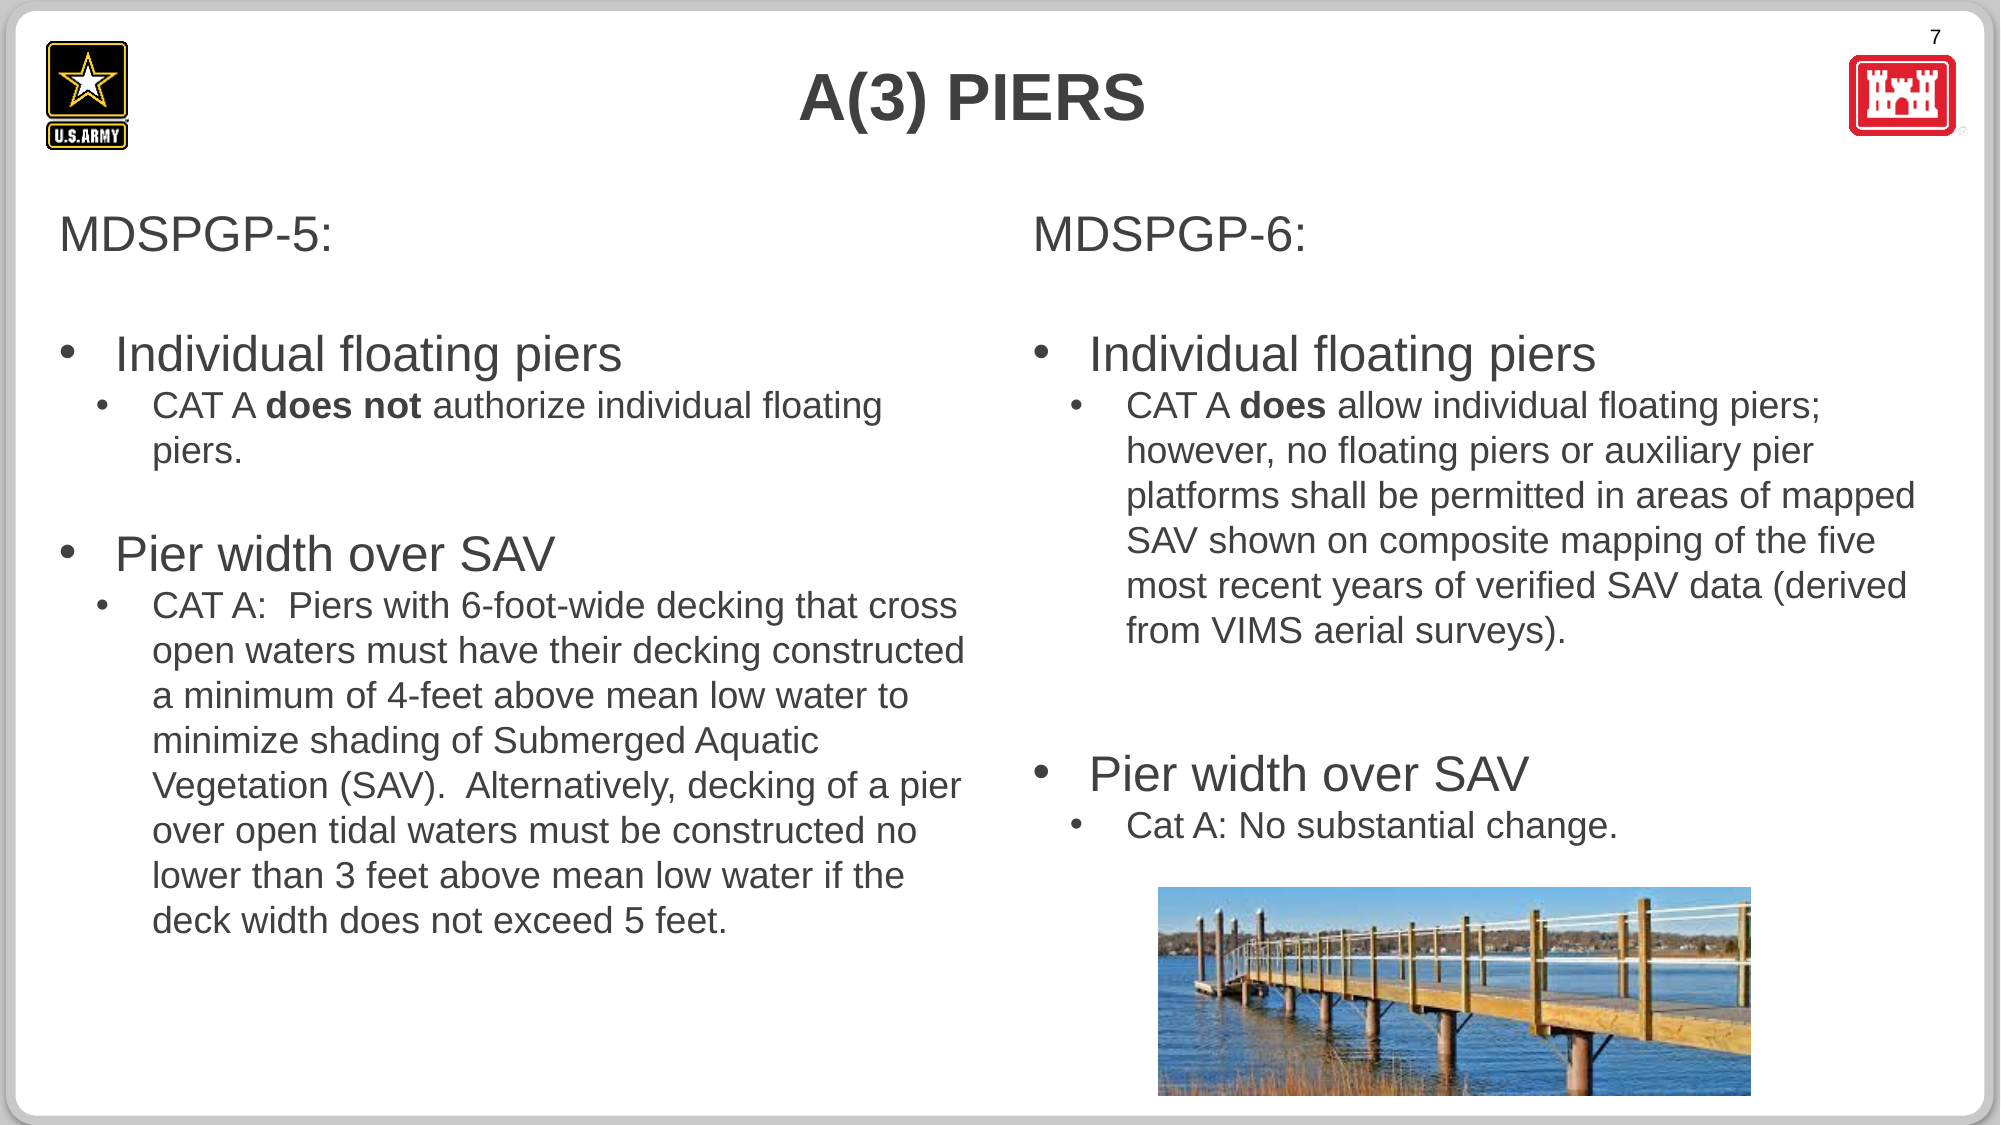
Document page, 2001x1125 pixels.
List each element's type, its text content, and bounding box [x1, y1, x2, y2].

list MDSPGP-6: Individual floating piers CAT A does allow individual floating piers; however, no floating piers or auxiliary pier platforms shall be permitted in areas of mapped SAV shown on composite mapping of the five most recent years of verified SAV data (derived from VIMS aerial surveys). Pier width over SAV Cat A: No substantial change. [1017, 193, 1957, 1063]
list MDSPGP-5: Individual floating piers CAT A does not authorize individual floating piers. Pier width over SAV CAT A: Piers with 6-foot-wide decking that cross open waters must have their decking constructed a minimum of 4-feet above mean low water to minimize shading of Submerged Aquatic Vegetation (SAV). Alternatively, decking of a pier over open tidal waters must be constructed no lower than 3 feet above mean low water if the deck width does not exceed 5 feet. [43, 193, 983, 1113]
picture [1848, 54, 1968, 137]
title A(3) Piers [146, 29, 1818, 159]
picture [46, 41, 129, 150]
picture [1158, 887, 1751, 1096]
